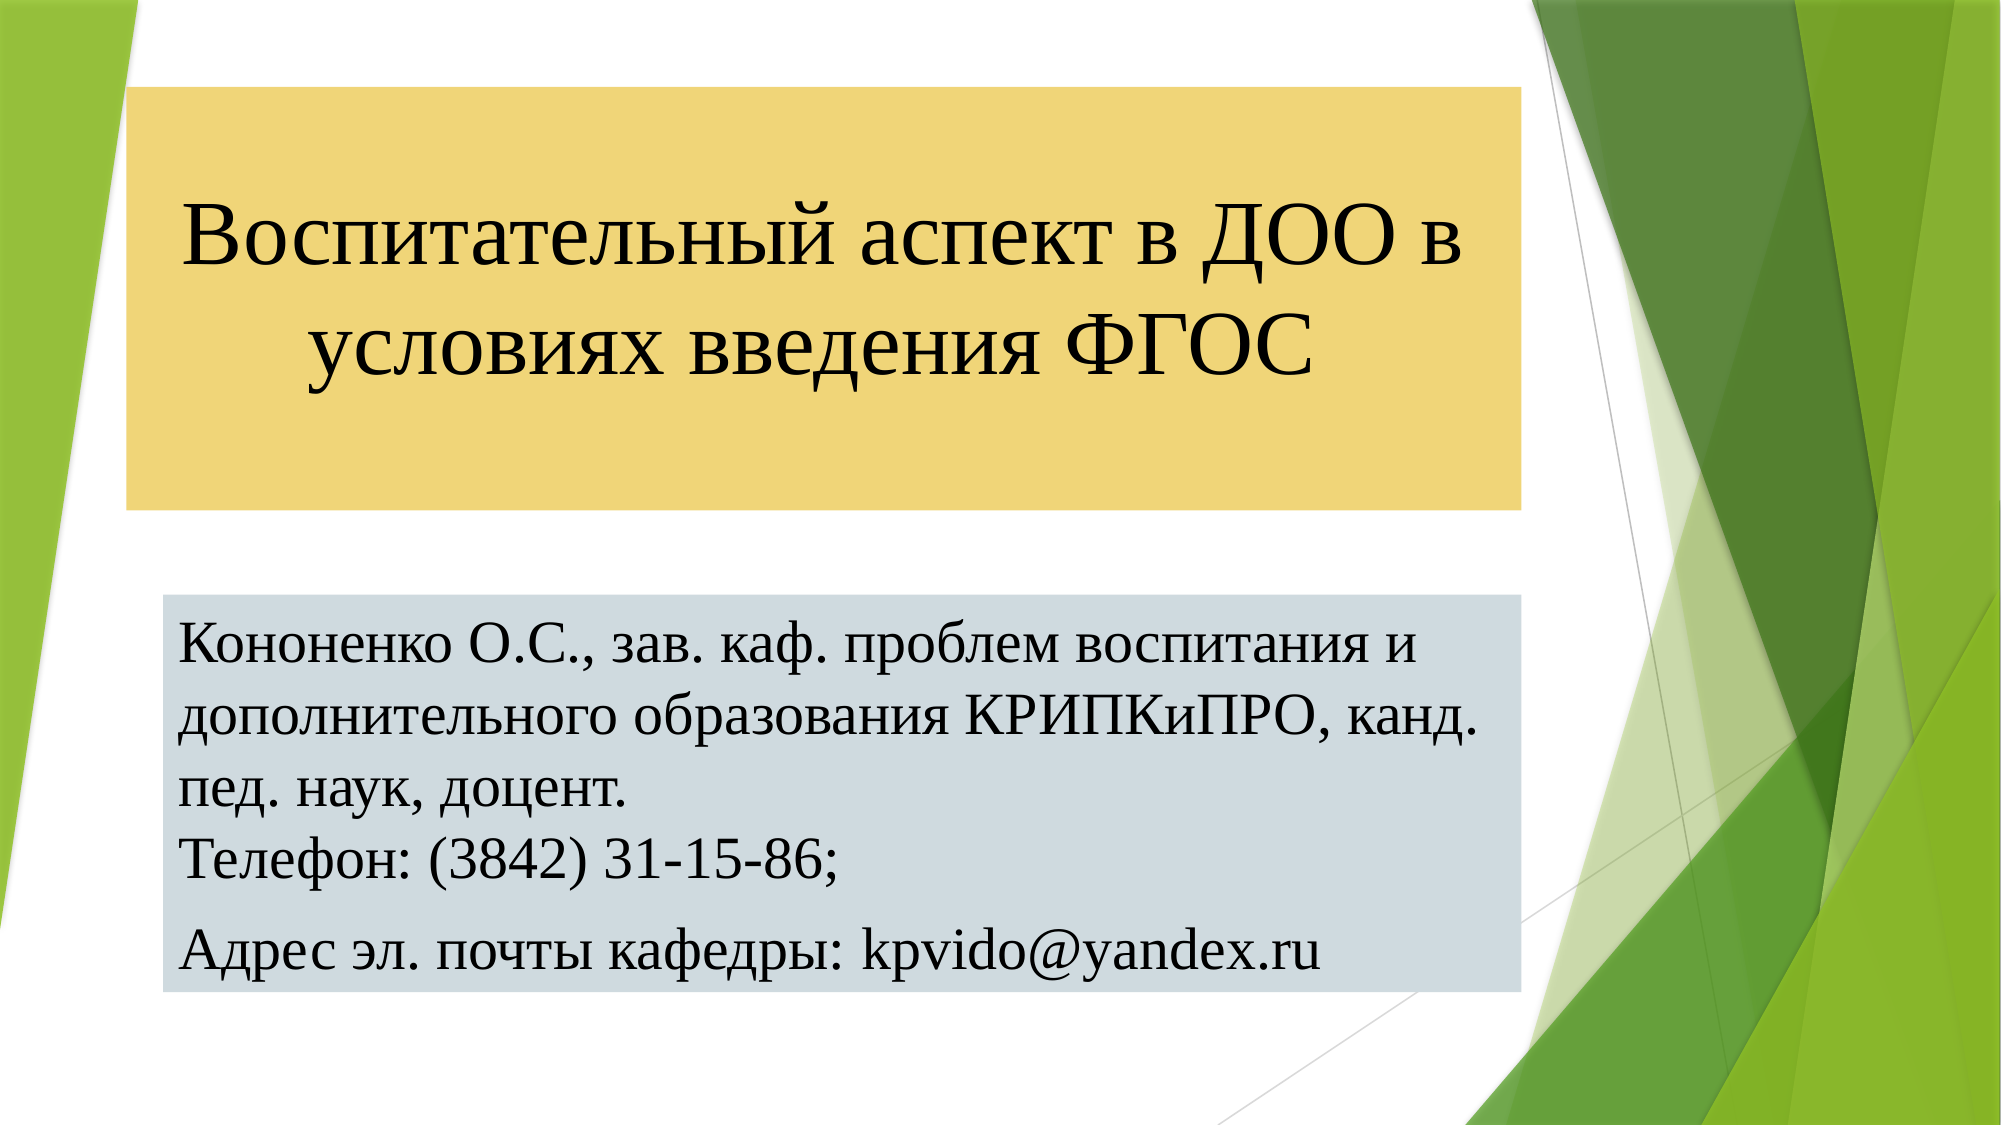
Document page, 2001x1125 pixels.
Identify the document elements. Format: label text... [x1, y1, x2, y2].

subtitle Кононенко О.С., зав. каф. проблем воспитания и дополнительного образования КРИПКиПРО, канд. пед. наук, доцент. Телефон: (3842) 31-15-86; Адрес эл. почты кафедры: kpvido@yandex.ru [163, 594, 1522, 993]
title Воспитательный аспект в ДОО в условиях введения ФГОС [126, 86, 1522, 511]
